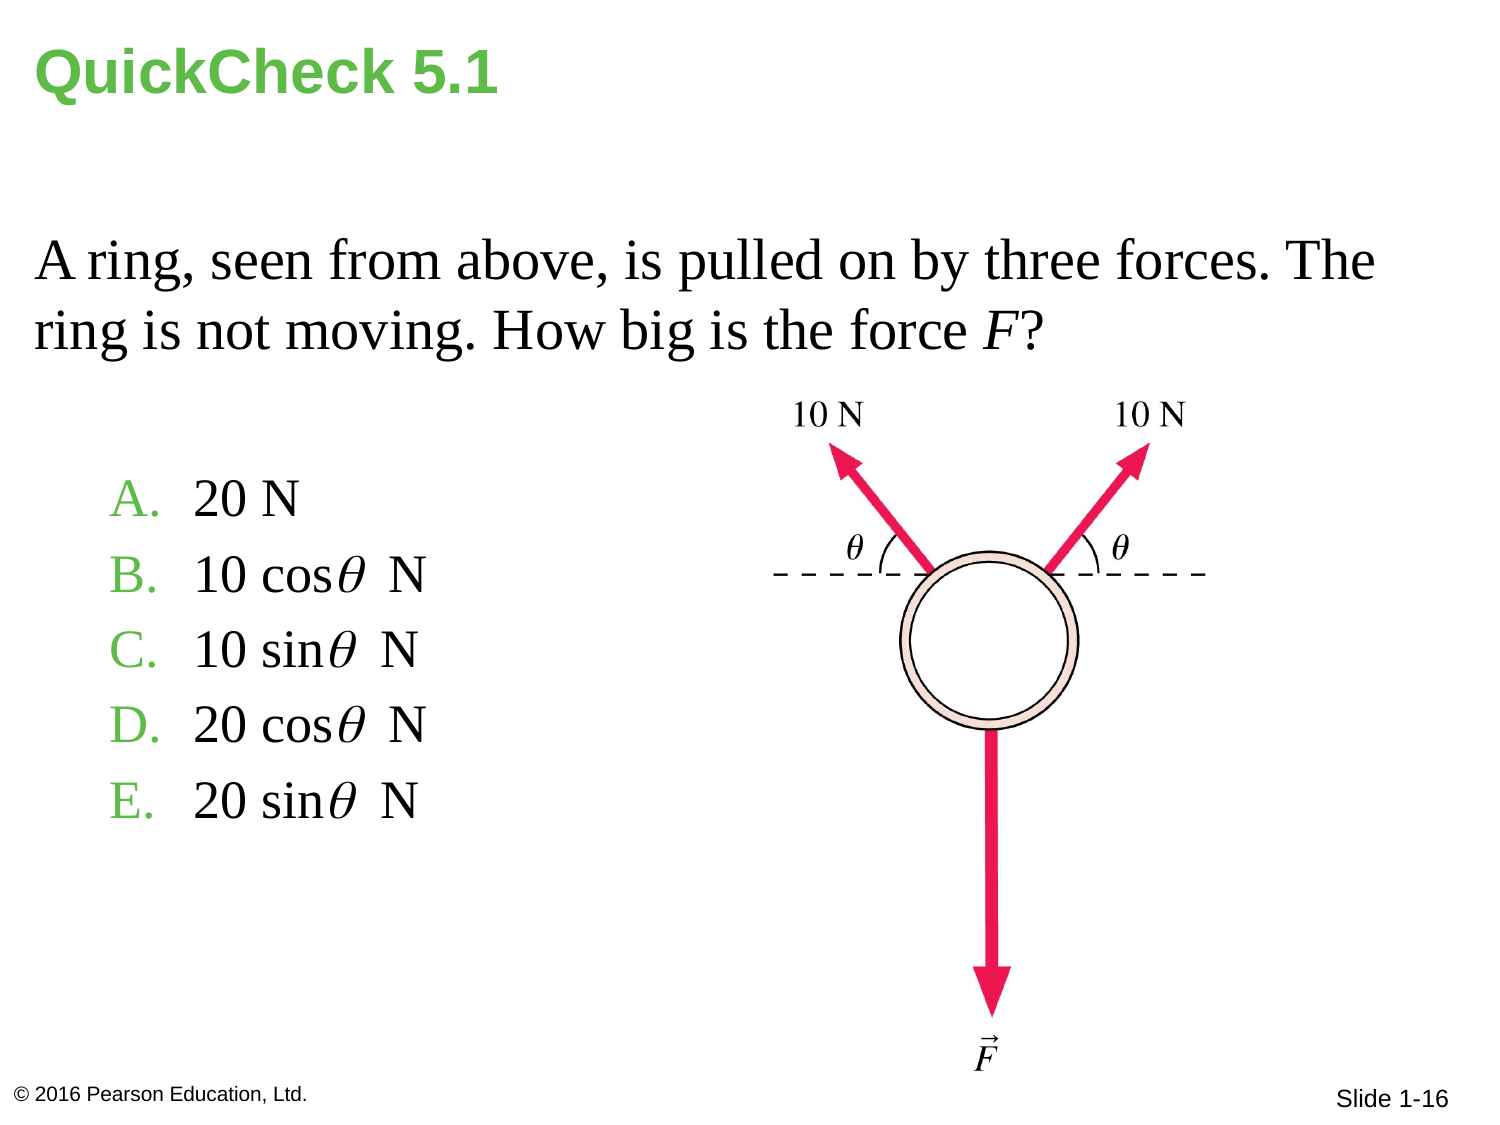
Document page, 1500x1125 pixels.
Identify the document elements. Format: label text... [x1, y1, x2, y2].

slide_number © 2016 Pearson Education, Ltd. [0, 1063, 405, 1124]
title QuickCheck 5.1 [19, 31, 1464, 214]
picture [763, 396, 1226, 1077]
list A ring, seen from above, is pulled on by three forces. The ring is not moving. How big is the force F? 20 N 10 cos N 10 sin N 20 cos N 20 sin N [19, 214, 1464, 1014]
